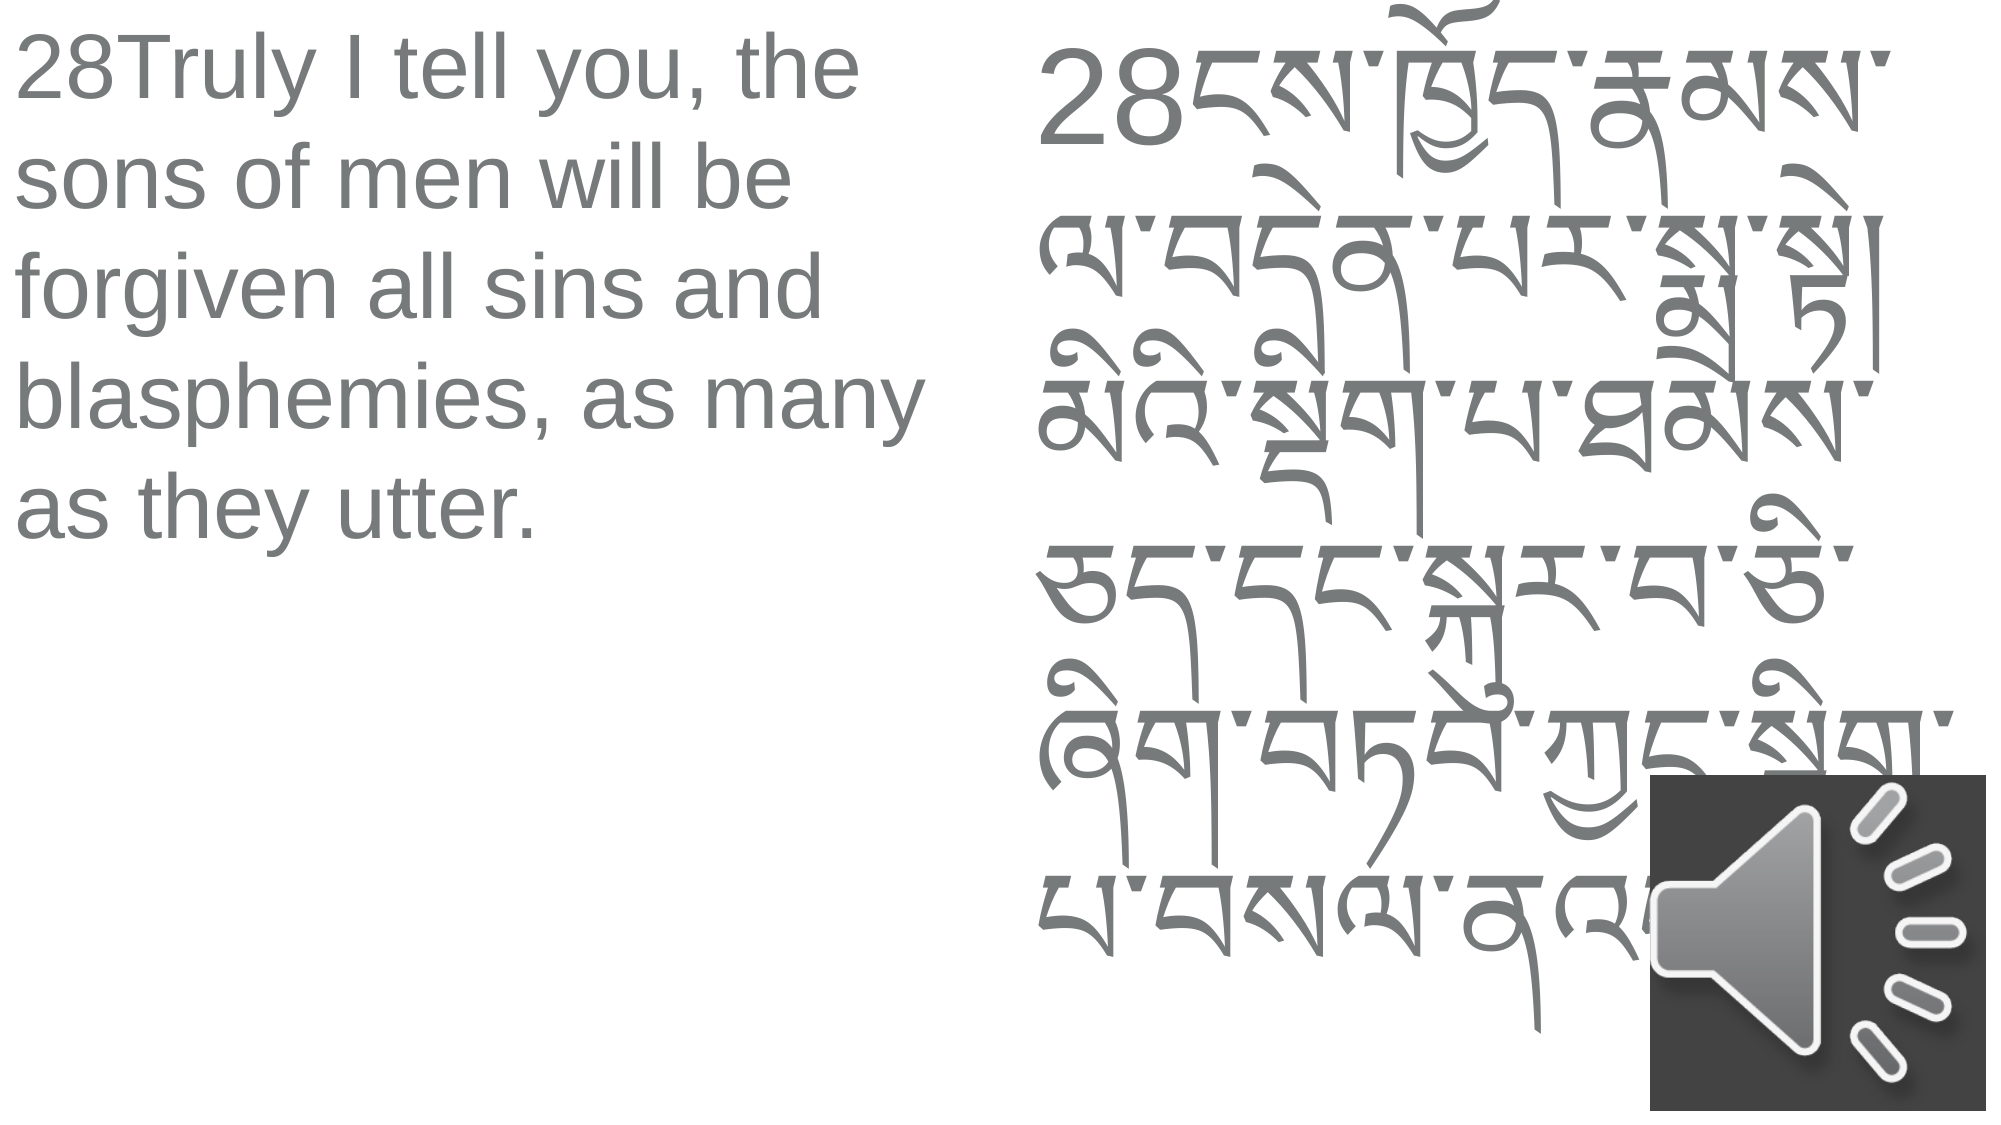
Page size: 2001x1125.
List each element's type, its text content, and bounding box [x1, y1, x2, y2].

text_box 28ངས་ཁྱོད་རྣམས་ལ་བདེན་པར་སྨྲ༌སྟེ། མིའི་སྡིག་པ་ཐམས་ཅད་དང་སྐུར་བ་ཅི་ཞིག་བཏབ་ཀྱང་སྡིག་པ་བསལ༌ནའང༌། [1019, 0, 2000, 1125]
picture [1648, 773, 1987, 1112]
text_box 28Truly I tell you, the sons of men will be forgiven all sins and blasphemies, as many as they utter. [0, 0, 981, 1125]
